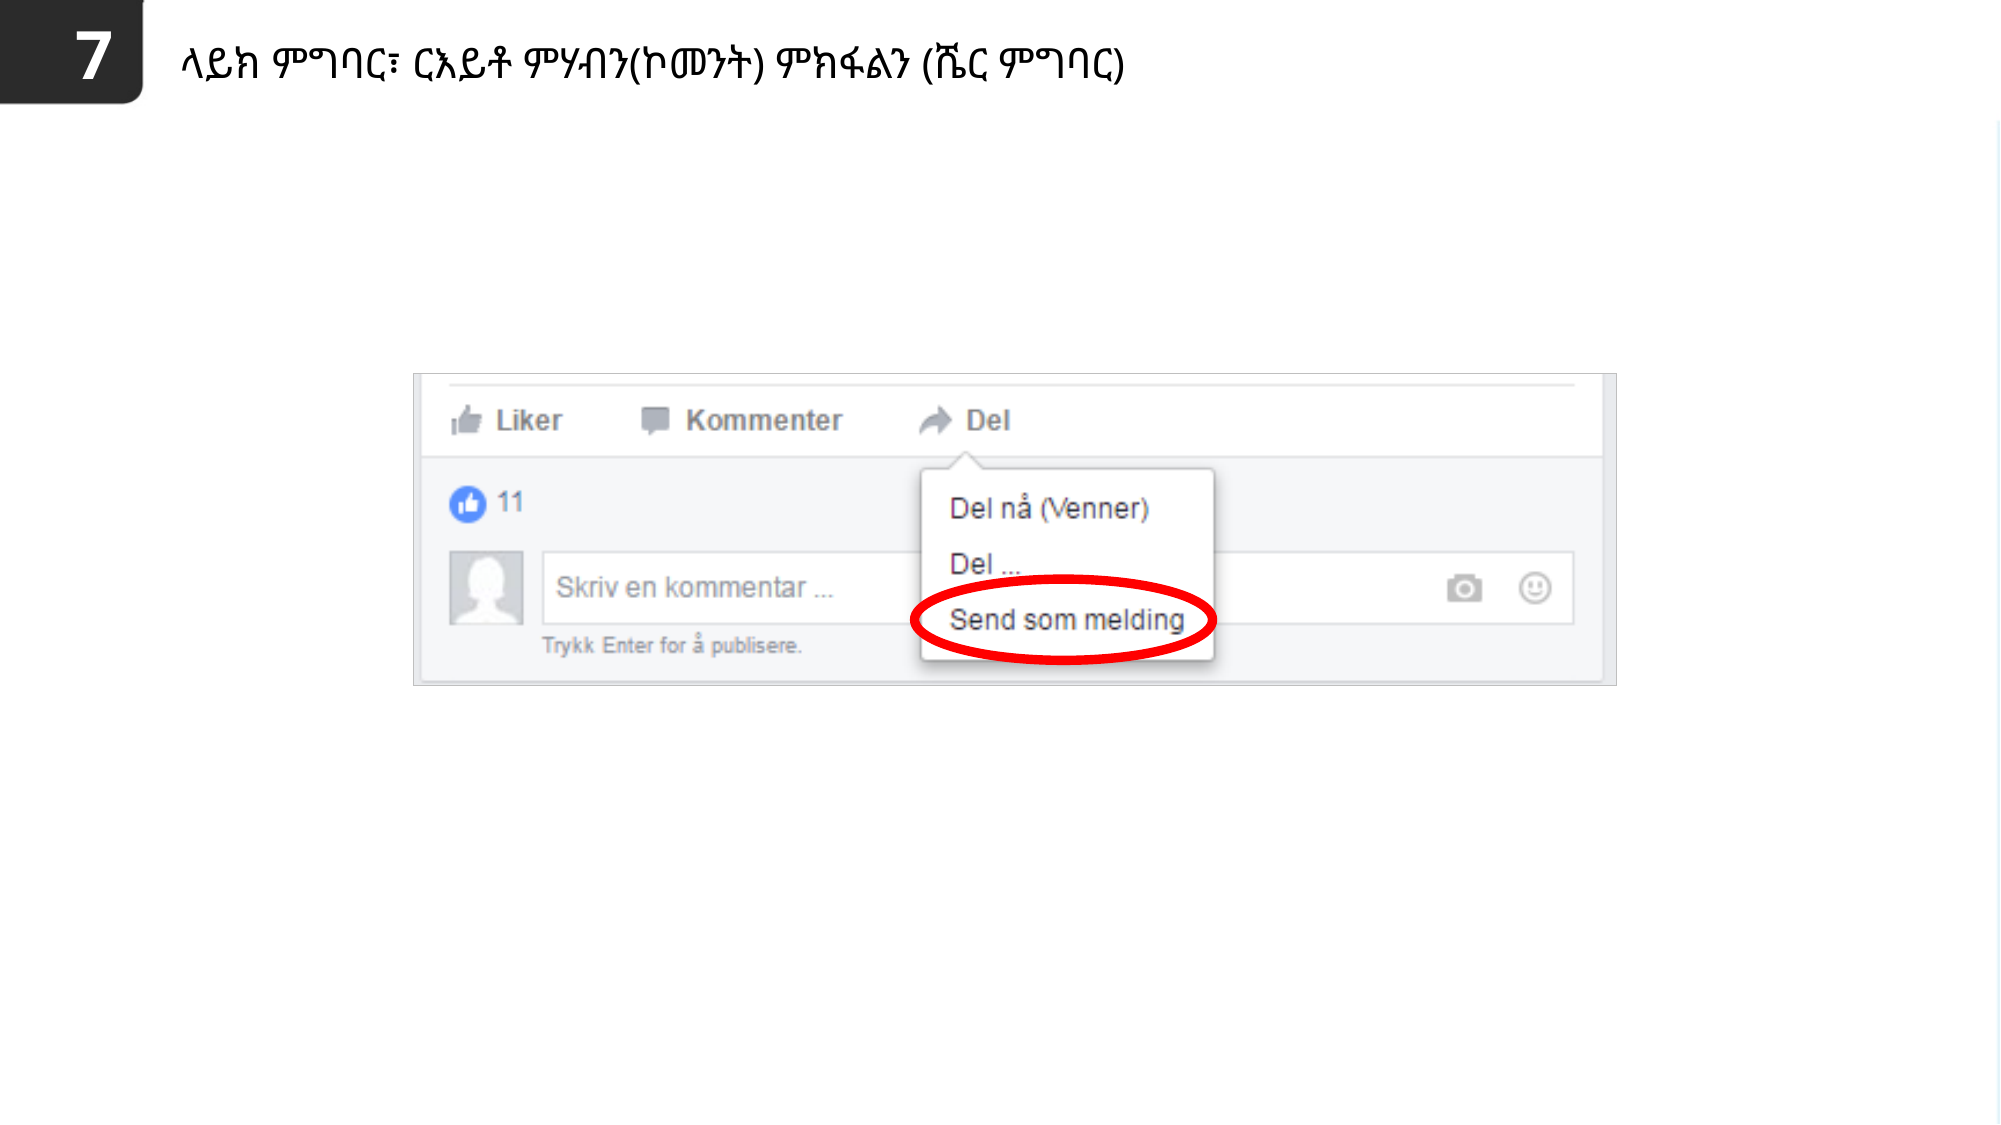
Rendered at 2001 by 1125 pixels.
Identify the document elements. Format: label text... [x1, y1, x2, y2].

picture [0, 0, 2000, 1124]
title ላይክ ምግባር፣ ርእይቶ ምሃብን(ኮመንት) ምክፋልን (ሼር ምግባር) [165, 34, 1864, 95]
text_box 7 [60, 20, 188, 95]
